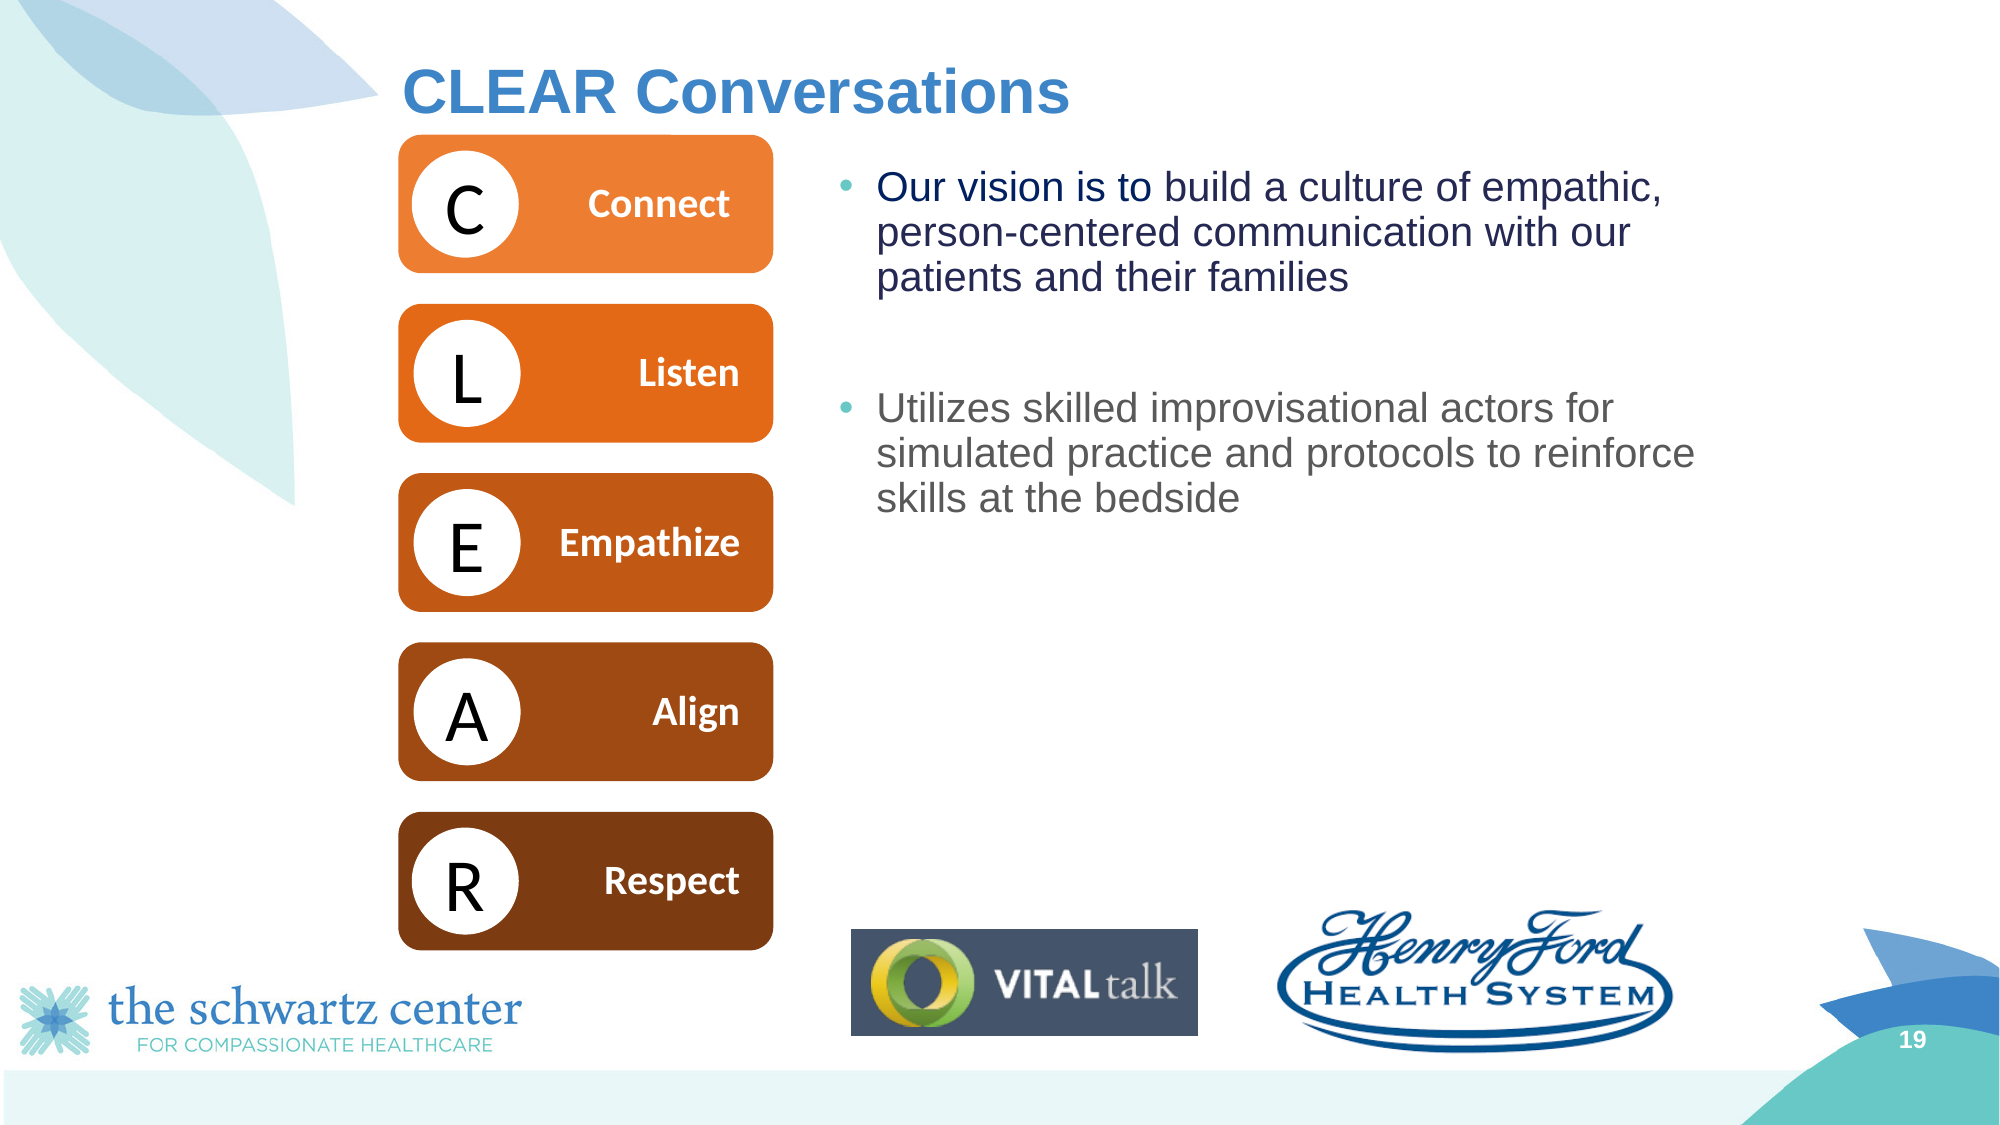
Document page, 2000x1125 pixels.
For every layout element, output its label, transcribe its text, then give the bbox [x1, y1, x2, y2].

picture [0, 0, 2000, 1125]
title CLEAR Conversations [387, 51, 2000, 135]
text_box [398, 134, 774, 951]
text_box [849, 927, 1200, 1038]
list Our vision is to build a culture of empathic, person-centered communication with our patients and their families Utilizes skilled improvisational actors for simulated practice and protocols to reinforce skills at the bedside [823, 157, 1724, 1012]
